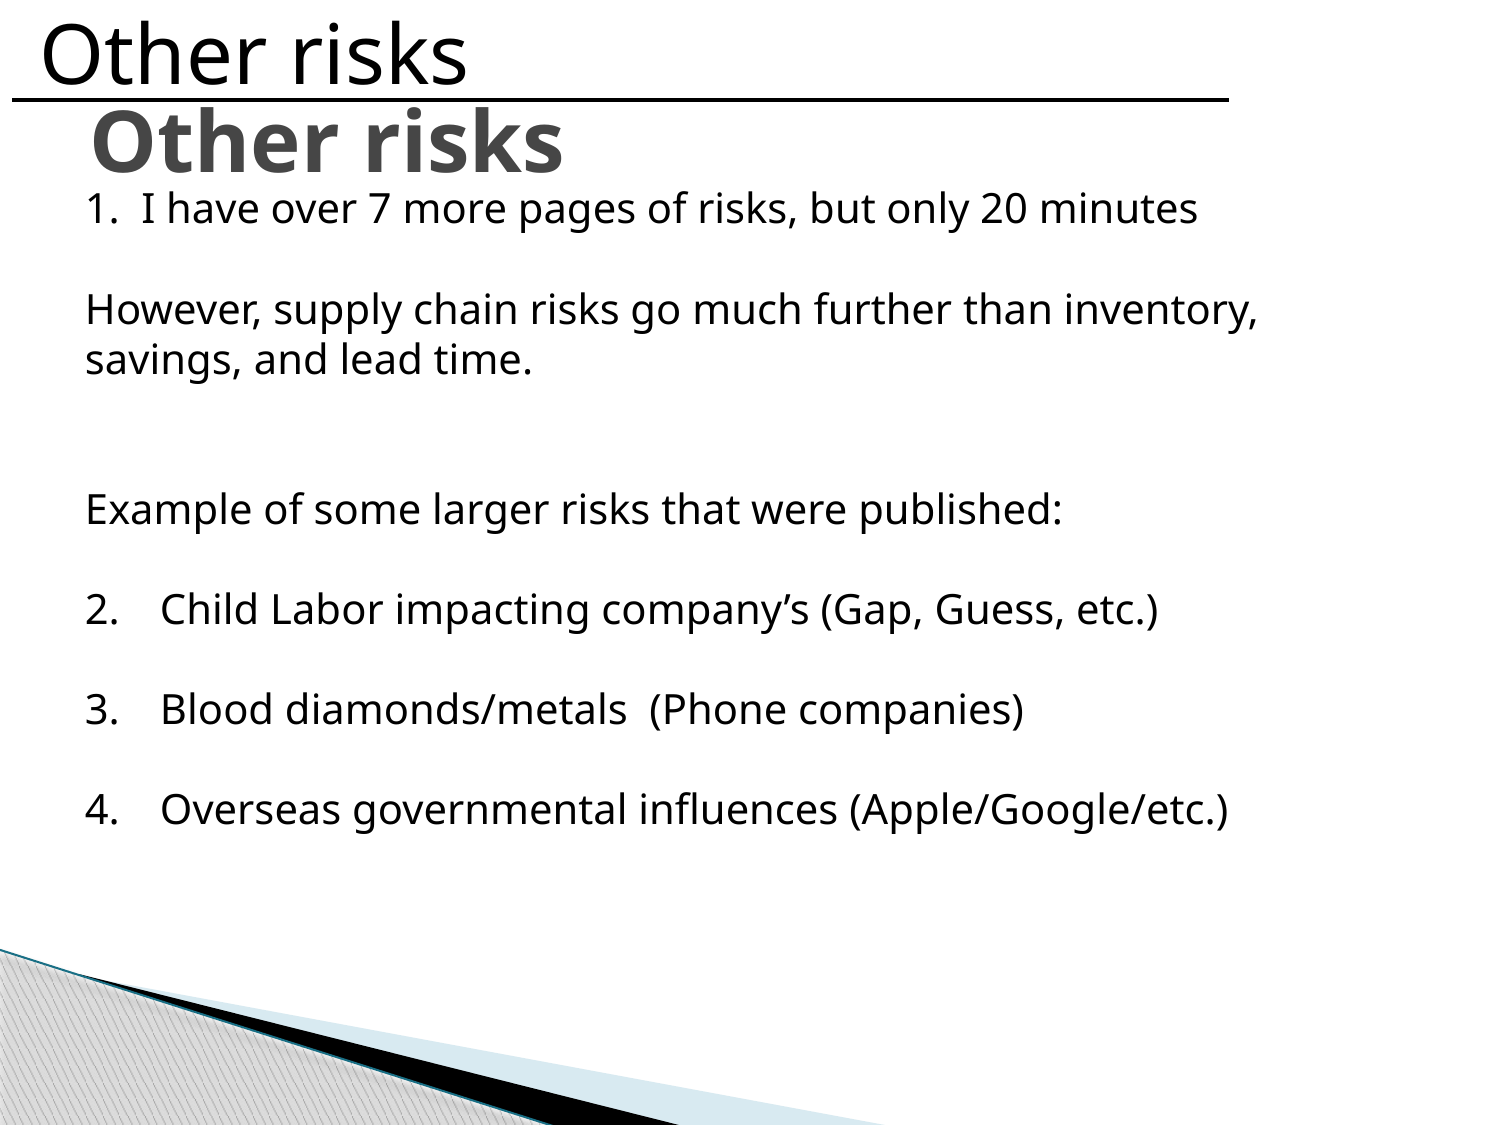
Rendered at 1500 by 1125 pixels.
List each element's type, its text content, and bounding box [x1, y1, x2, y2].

text_box I have over 7 more pages of risks, but only 20 minutes However, supply chain risks go much further than inventory, savings, and lead time. Example of some larger risks that were published: Child Labor impacting company’s (Gap, Guess, etc.) Blood diamonds/metals (Phone companies) Overseas governmental influences (Apple/Google/etc.) [70, 174, 1285, 1041]
text_box Other risks [24, 22, 1500, 93]
title Other risks [75, 45, 1425, 233]
